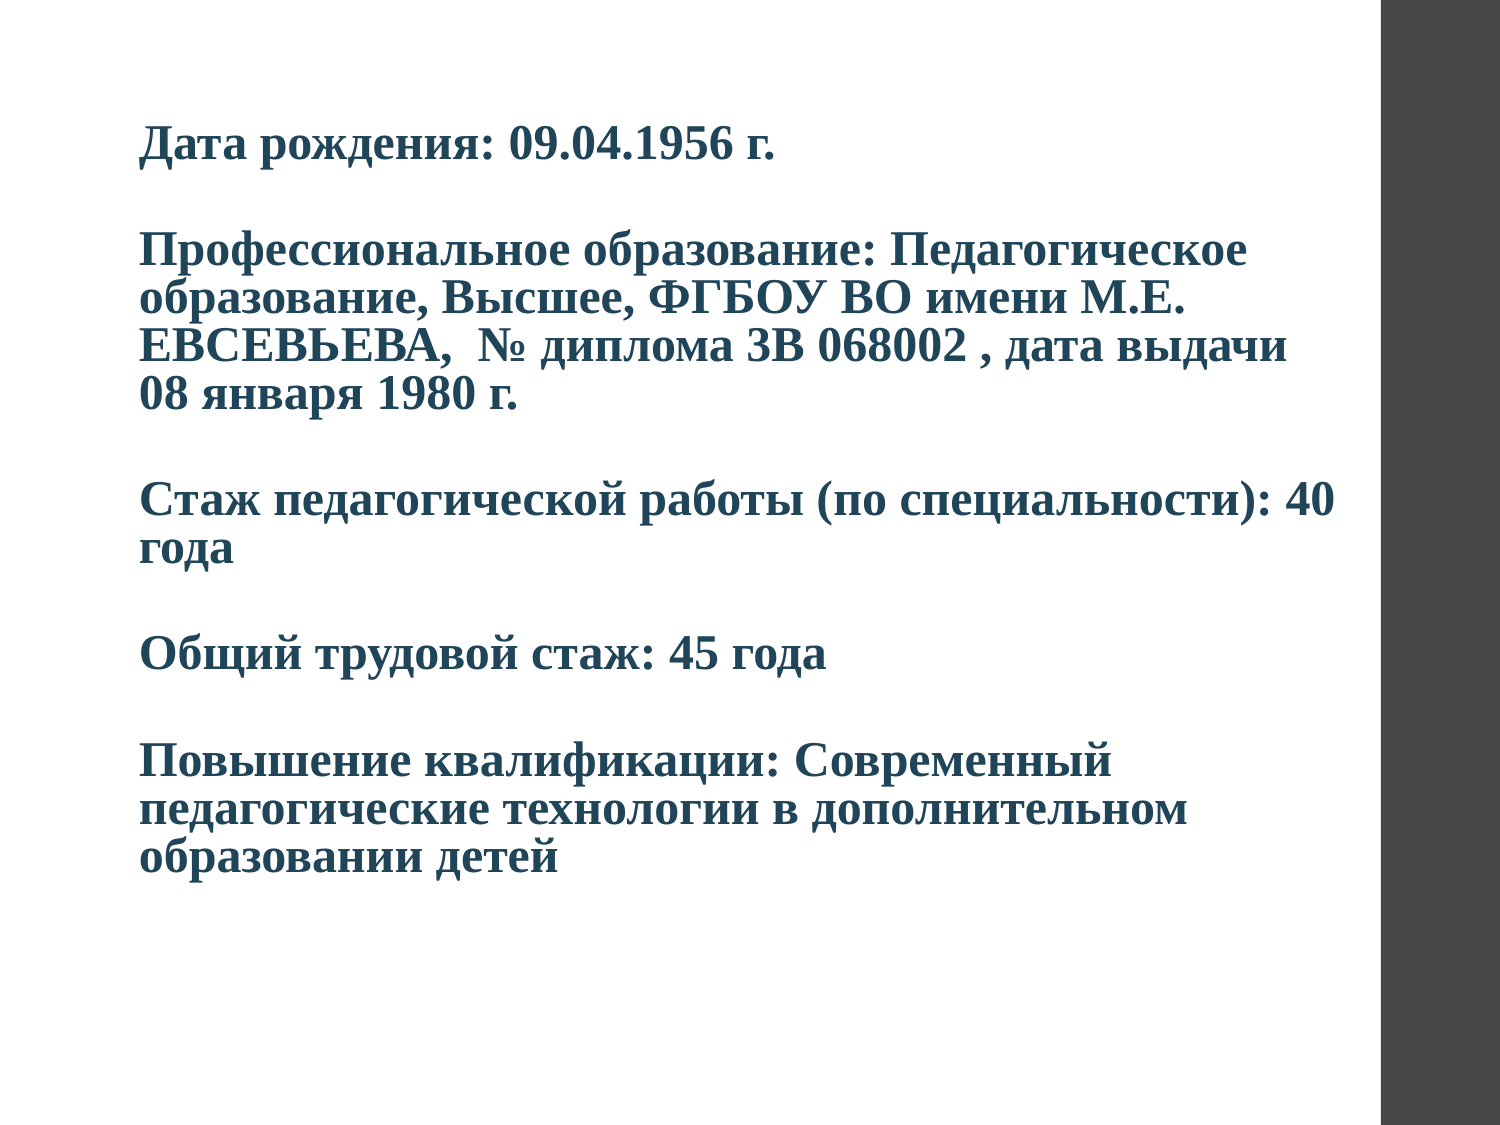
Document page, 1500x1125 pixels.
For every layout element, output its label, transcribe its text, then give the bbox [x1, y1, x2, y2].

text_box Дата рождения: 09.04.1956 г. Профессиональное образование: Педагогическое образование, Высшее, ФГБОУ ВО имени М.Е. ЕВСЕВЬЕВА, № диплома 3В 068002 , дата выдачи 08 января 1980 г. Стаж педагогической работы (по специальности): 40 года Общий трудовой стаж: 45 года Повышение квалификации: Современный педагогические технологии в дополнительном образовании детей [123, 113, 1365, 890]
